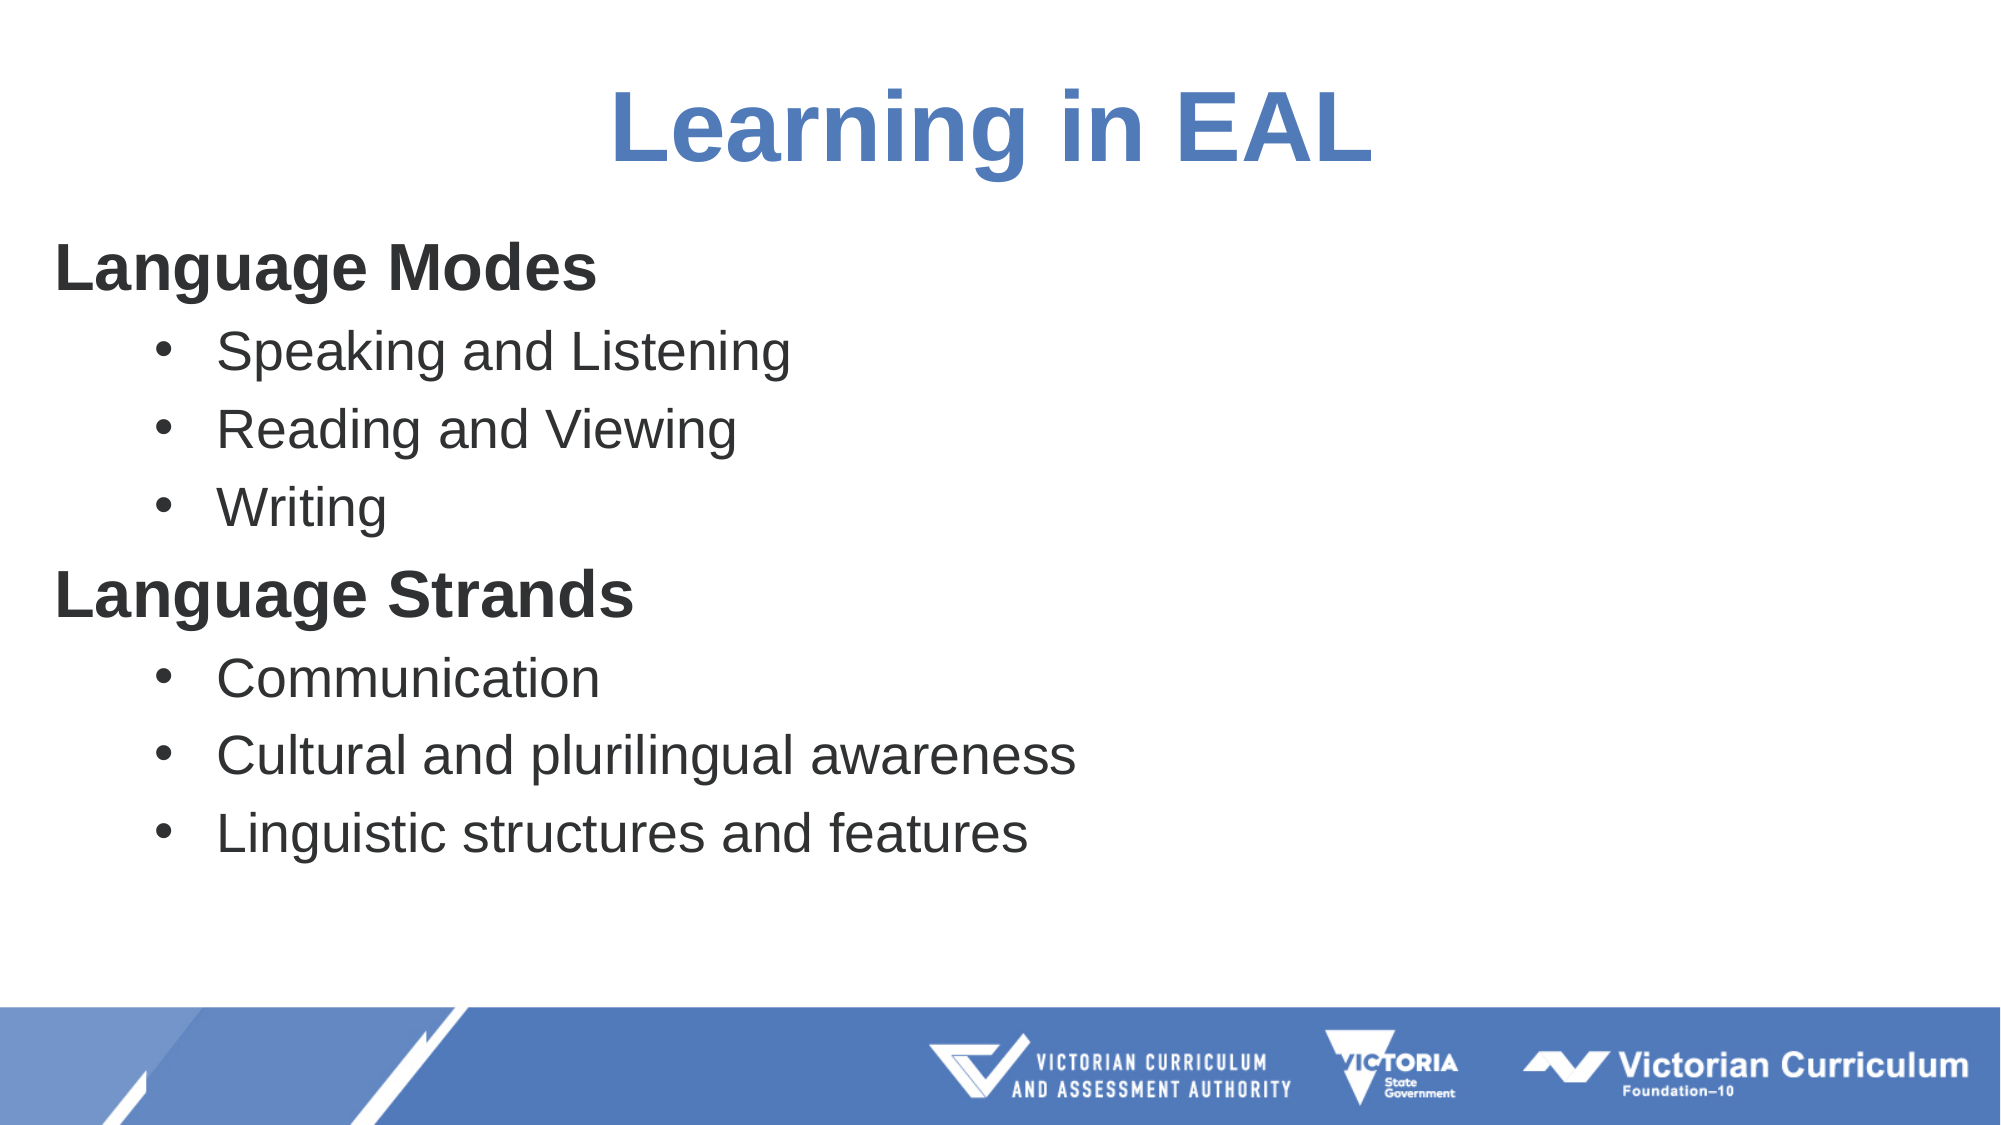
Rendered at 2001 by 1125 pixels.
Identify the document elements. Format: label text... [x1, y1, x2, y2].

title Learning in EAL [39, 25, 1945, 216]
list Language Modes Speaking and Listening Reading and Viewing Writing Language Strands Communication Cultural and plurilingual awareness Linguistic structures and features [39, 216, 1945, 975]
picture [0, 0, 2001, 1125]
